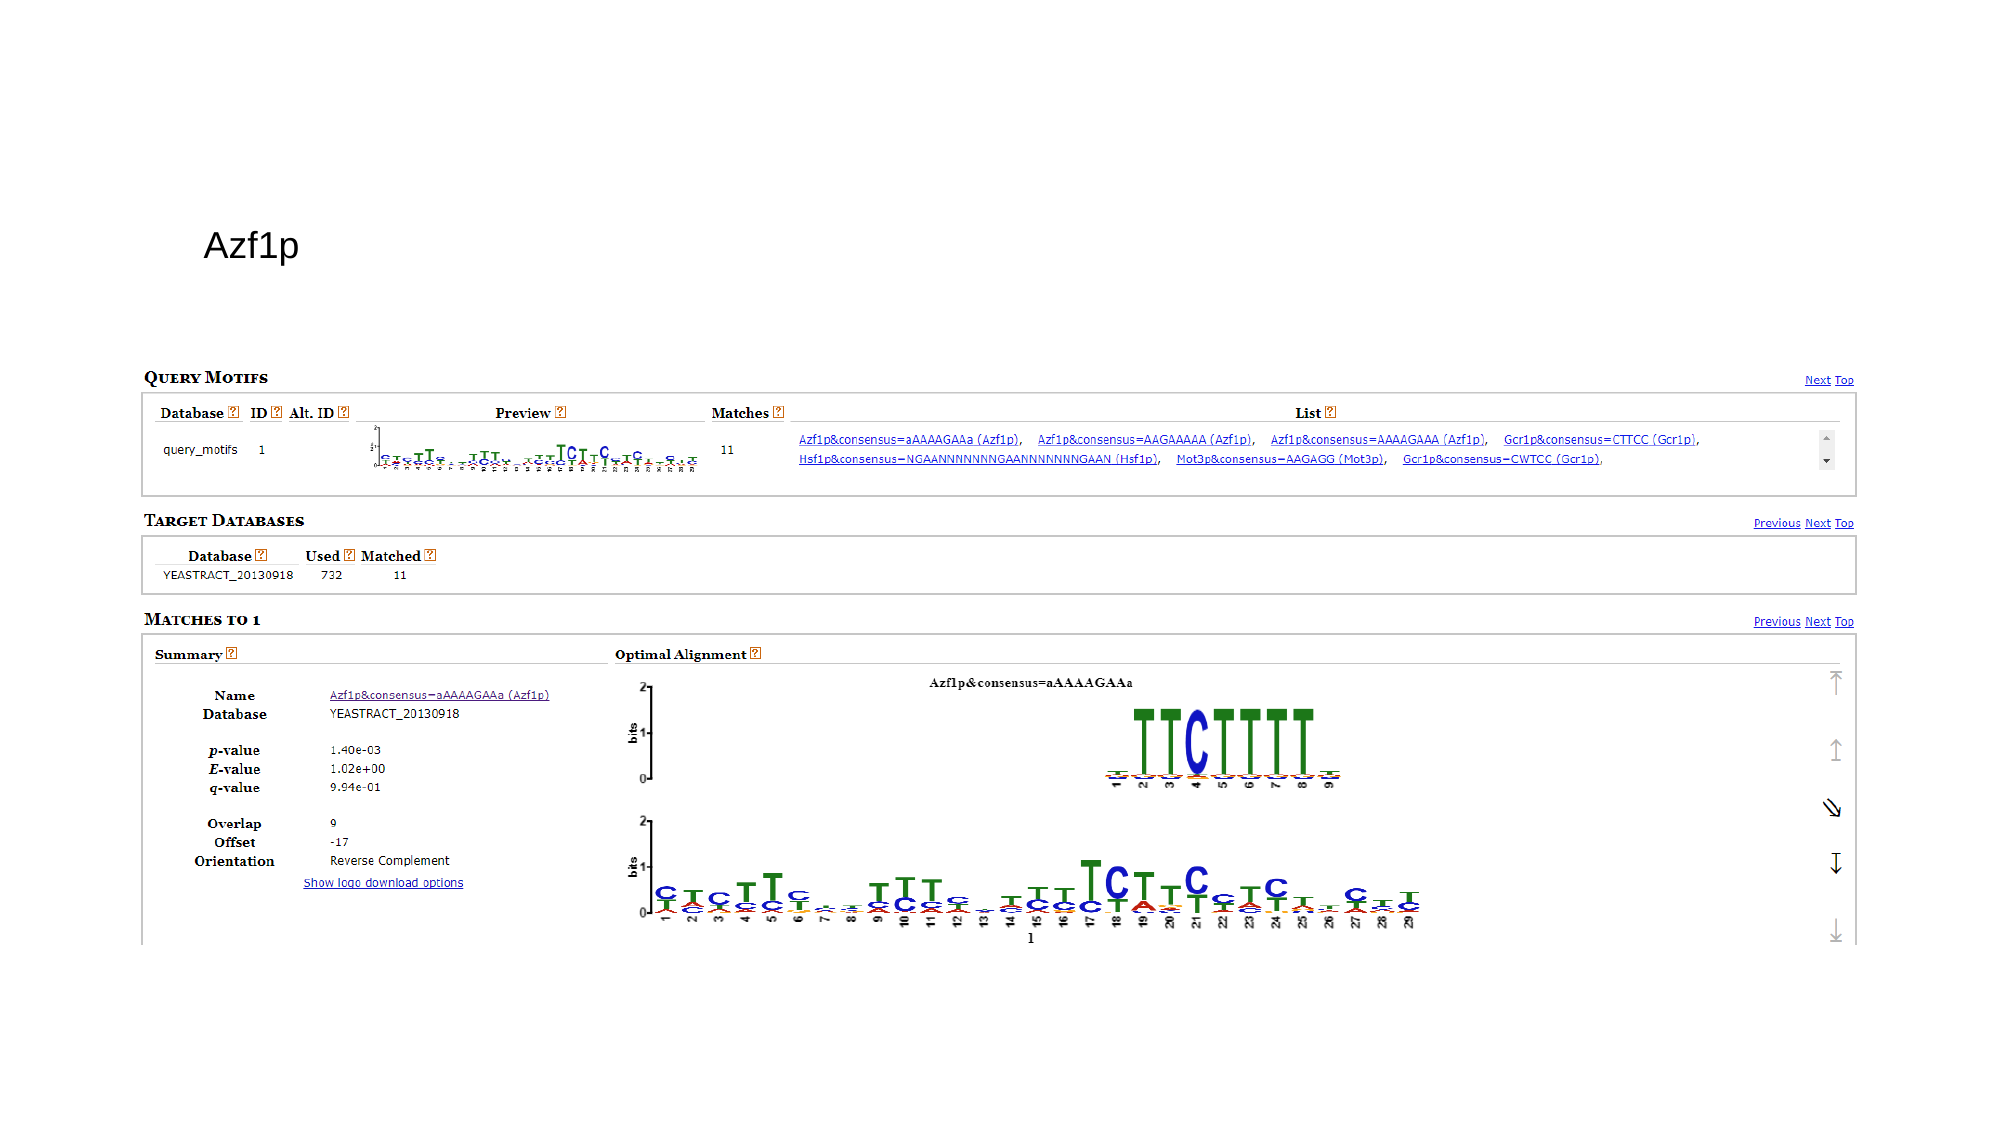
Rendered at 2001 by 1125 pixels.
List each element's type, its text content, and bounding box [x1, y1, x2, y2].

text_box Azf1p [188, 214, 502, 274]
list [137, 367, 1863, 945]
